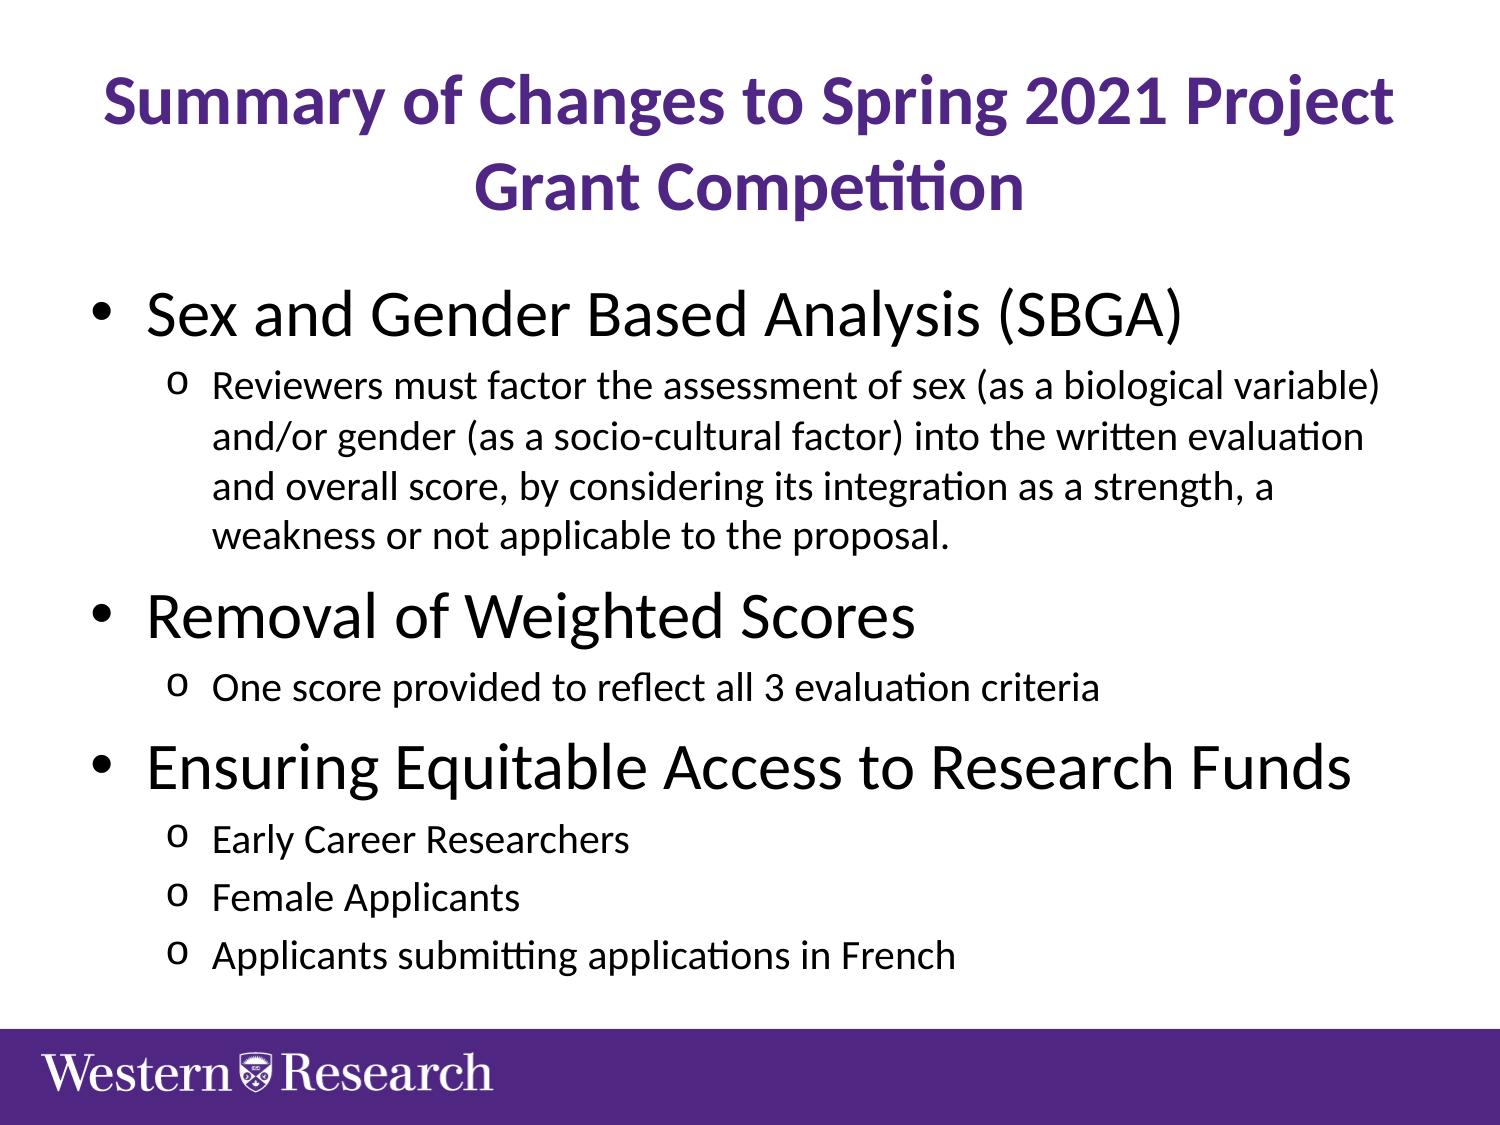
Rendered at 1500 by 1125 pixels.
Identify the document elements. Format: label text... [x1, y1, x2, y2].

list Sex and Gender Based Analysis (SBGA) Reviewers must factor the assessment of sex (as a biological variable) and/or gender (as a socio-cultural factor) into the written evaluation and overall score, by considering its integration as a strength, a weakness or not applicable to the proposal. Removal of Weighted Scores One score provided to reflect all 3 evaluation criteria Ensuring Equitable Access to Research Funds Early Career Researchers Female Applicants Applicants submitting applications in French [75, 262, 1425, 1005]
picture [0, 0, 1500, 1125]
title Summary of Changes to Spring 2021 Project Grant Competition [75, 45, 1425, 233]
